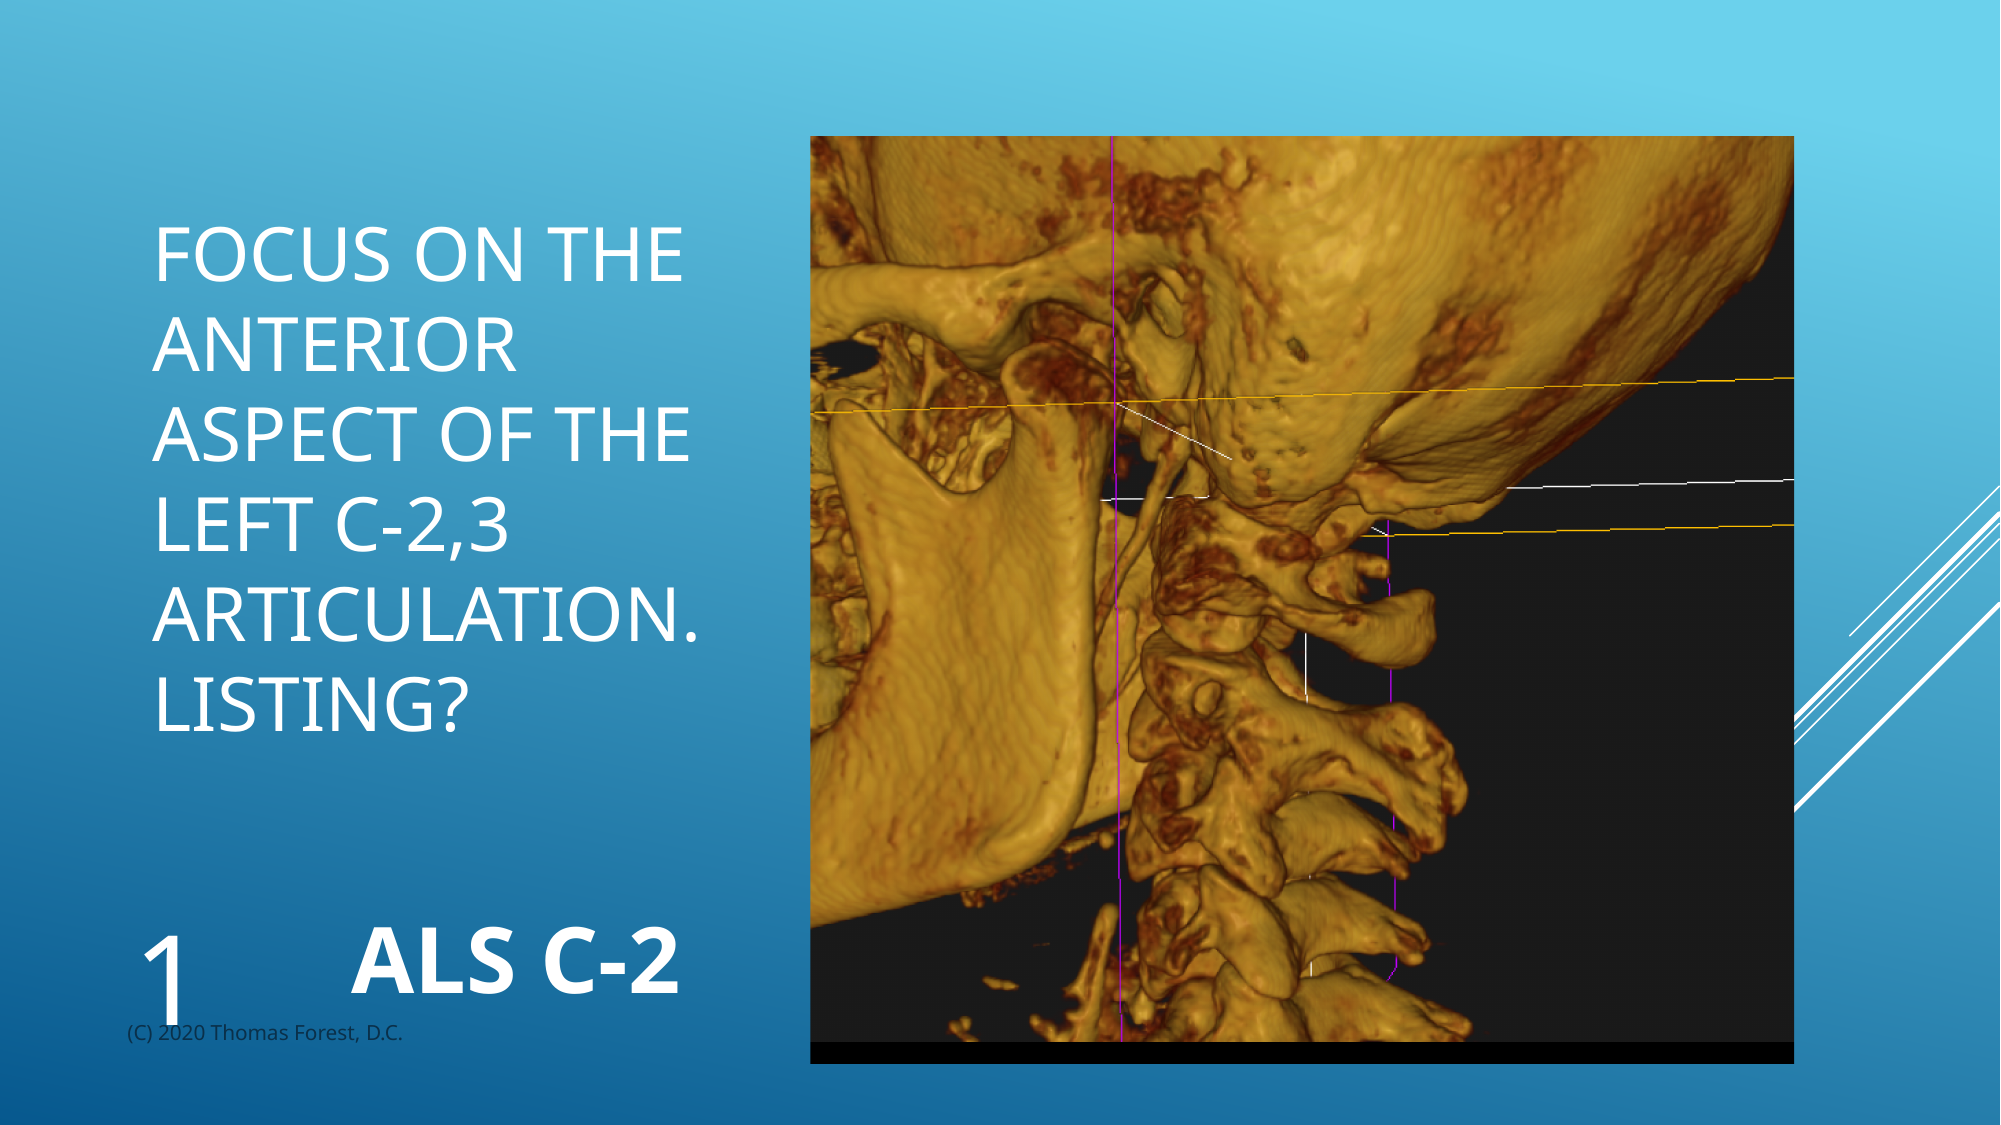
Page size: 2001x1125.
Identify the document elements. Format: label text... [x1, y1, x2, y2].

title Focus on the anterior aspect of the left C-2,3 articulation. Listing? [137, 59, 743, 893]
text_box 1 [118, 892, 237, 1012]
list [809, 136, 1795, 1064]
footer (C) 2020 Thomas Forest, D.C. [112, 1012, 1350, 1073]
text_box ALS C-2 [336, 894, 745, 1012]
